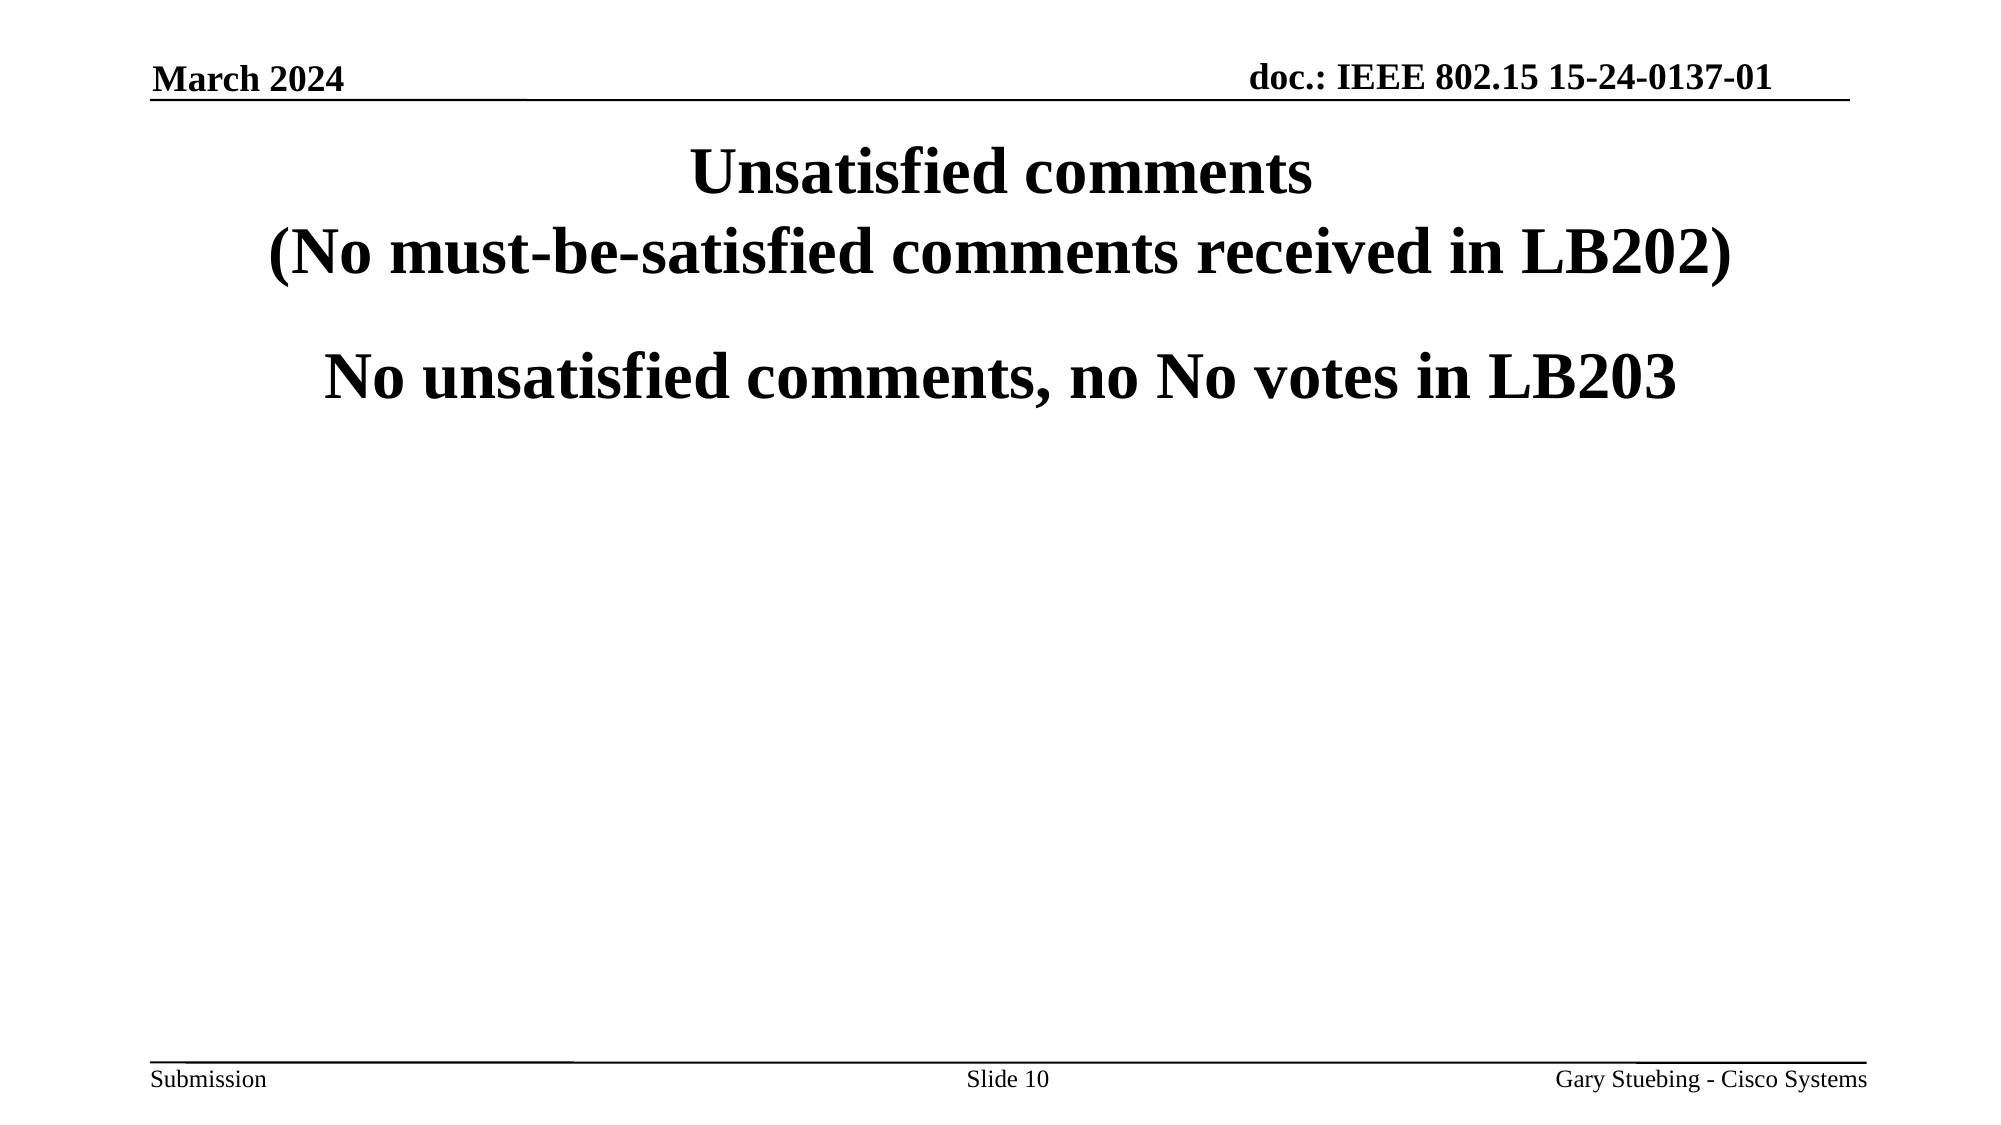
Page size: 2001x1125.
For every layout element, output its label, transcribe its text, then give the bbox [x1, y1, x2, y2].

text_box Slide 10 [950, 1062, 1066, 1122]
text_box Unsatisfied comments (No must-be-satisfied comments received in LB202) No unsatisfied comments, no No votes in LB203 [152, 104, 1852, 435]
text_box Gary Stuebing - Cisco Systems [1171, 1062, 1869, 1092]
text_box March 2024 [152, 54, 563, 100]
